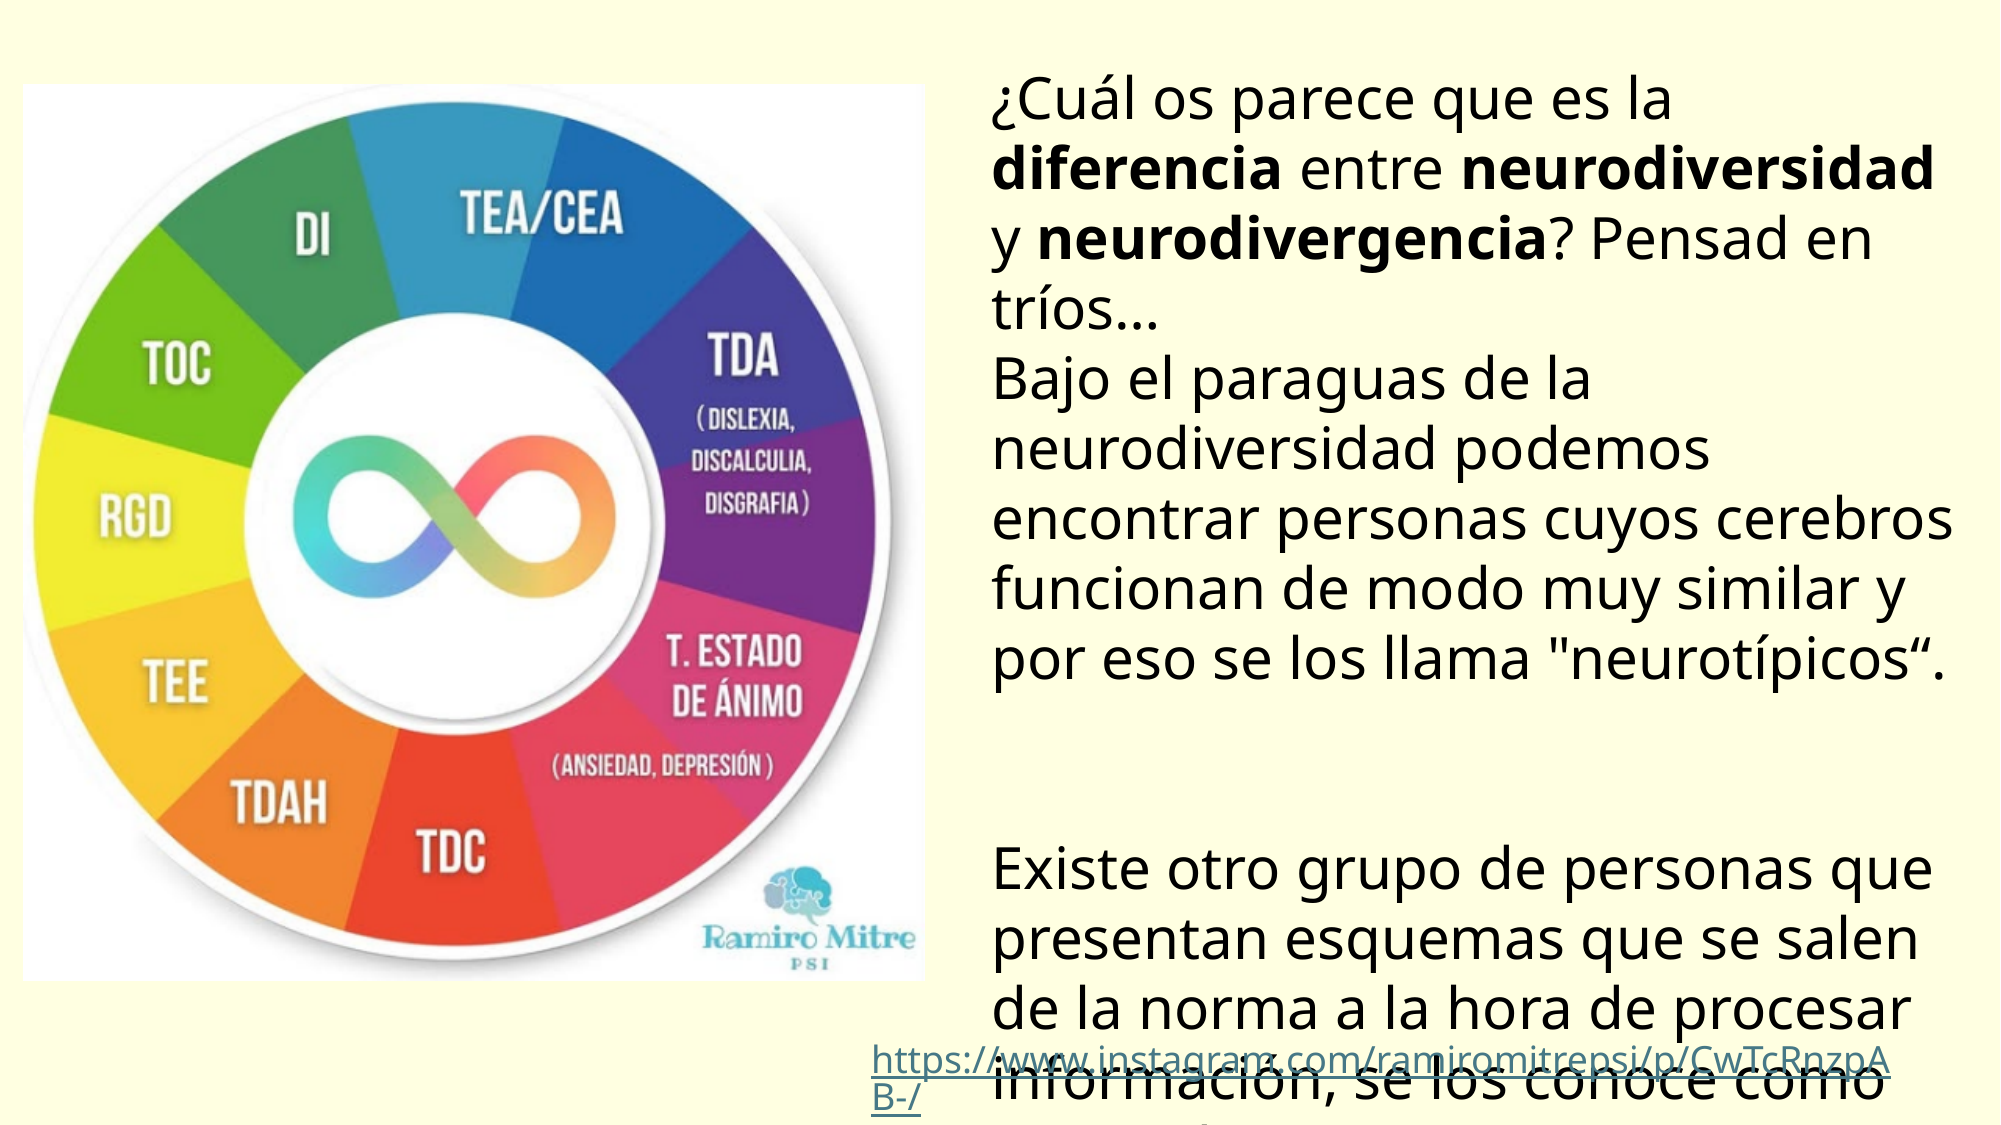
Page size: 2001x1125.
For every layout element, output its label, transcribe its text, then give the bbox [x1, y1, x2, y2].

text_box https://www.instagram.com/ramiromitrepsi/p/CwTcRnzpAB-/ [856, 1028, 1927, 1095]
text_box ¿Cuál os parece que es la diferencia entre neurodiversidad y neurodivergencia? Pensad en tríos… Bajo el paraguas de la neurodiversidad podemos encontrar personas cuyos cerebros funcionan de modo muy similar y por eso se los llama "neurotípicos“. Existe otro grupo de personas que presentan esquemas que se salen de la norma a la hora de procesar información, se los conoce como "neurodivergentes". [976, 54, 1977, 1125]
picture [22, 84, 926, 981]
